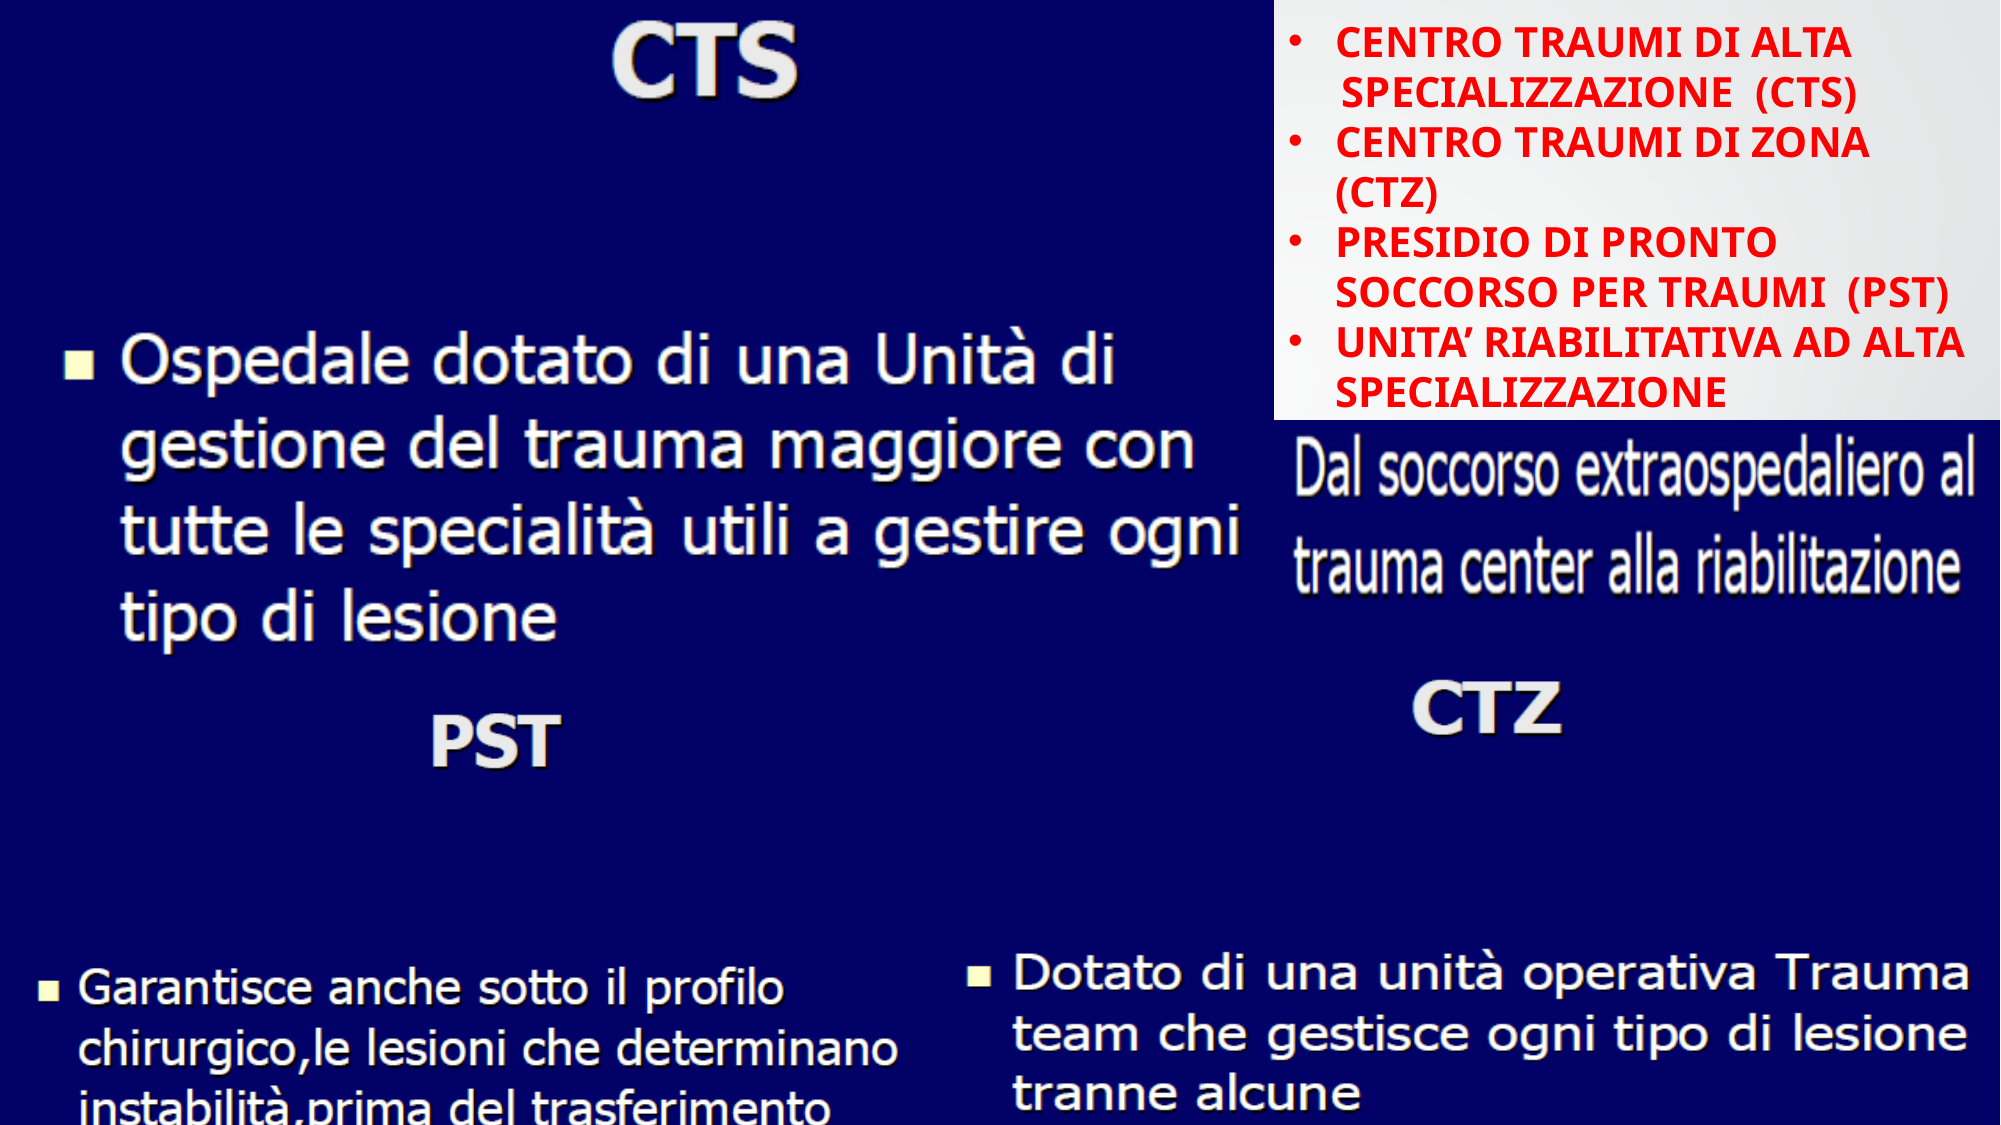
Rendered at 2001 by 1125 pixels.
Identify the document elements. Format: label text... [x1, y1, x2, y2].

text_box CENTRO TRAUMI DI ALTA SPECIALIZZAZIONE (CTS) CENTRO TRAUMI DI ZONA (CTZ) PRESIDIO DI PRONTO SOCCORSO PER TRAUMI (PST) UNITA’ RIABILITATIVA AD ALTA SPECIALIZZAZIONE (USU,CENTRI PER GCLA) UNITA’ DI MEDICINA RIABILITATIVA UNITA‘ TERRITORIALI [1274, 7, 2000, 420]
picture [0, 0, 2000, 1125]
